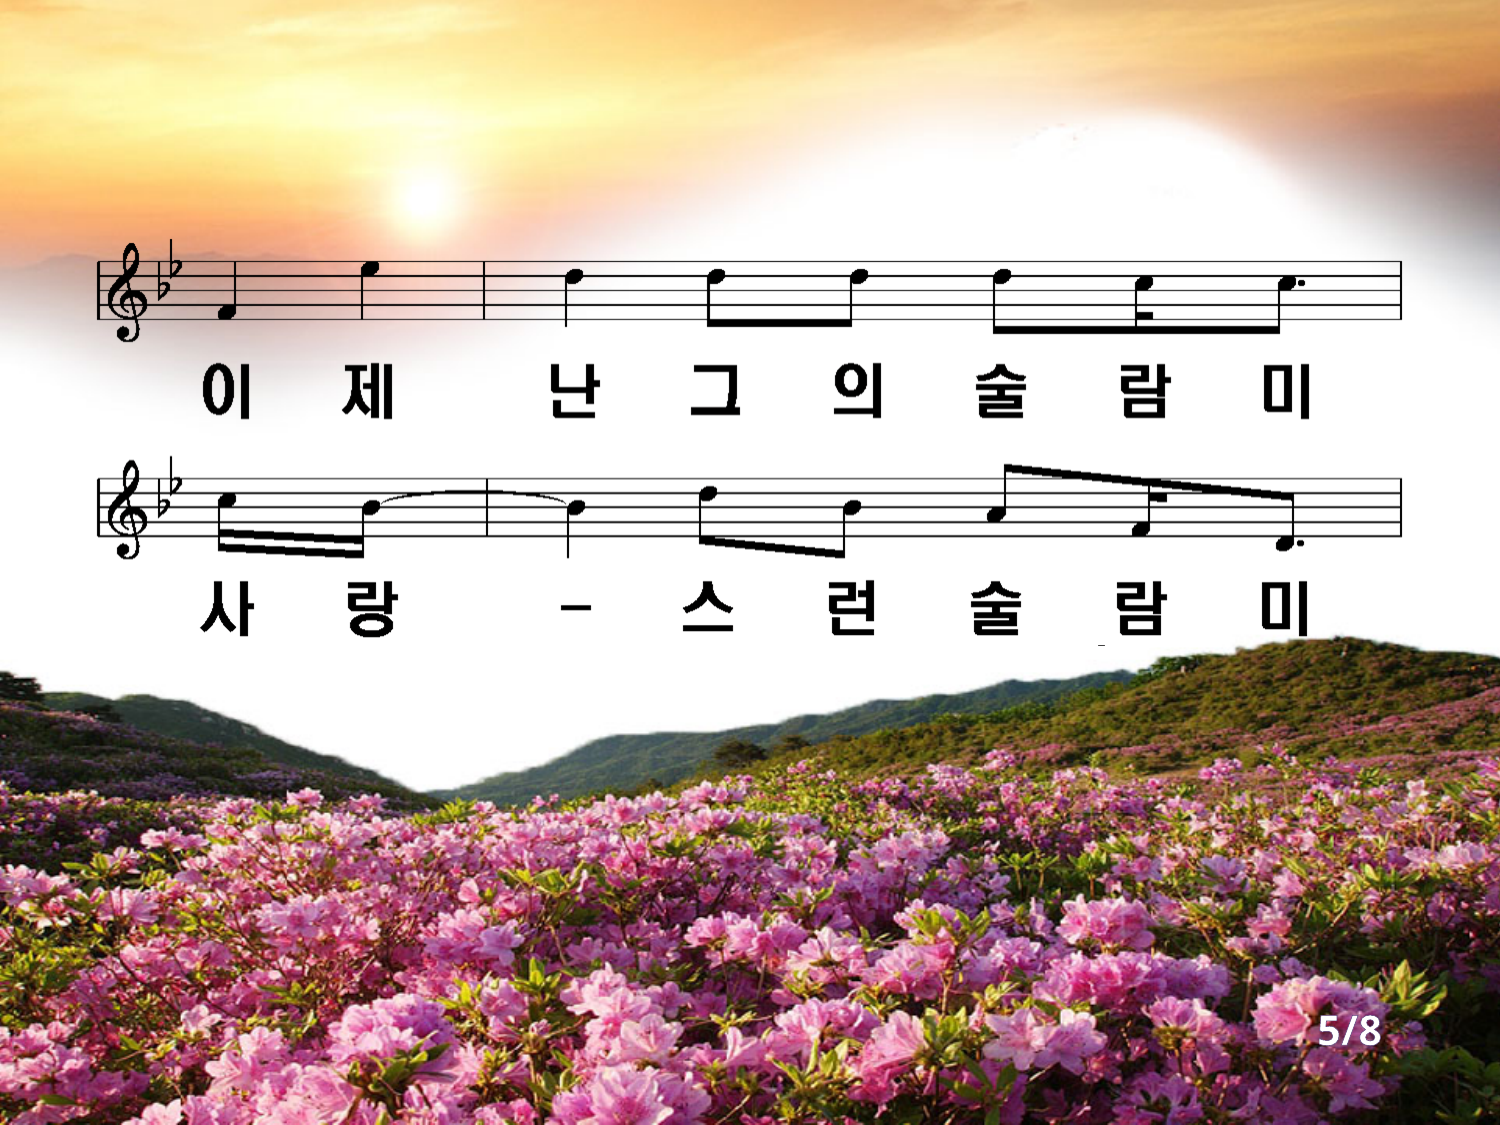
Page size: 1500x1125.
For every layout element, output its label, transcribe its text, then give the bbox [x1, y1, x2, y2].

text_box 5/8 [1301, 996, 1398, 1062]
picture [0, 0, 1500, 1125]
